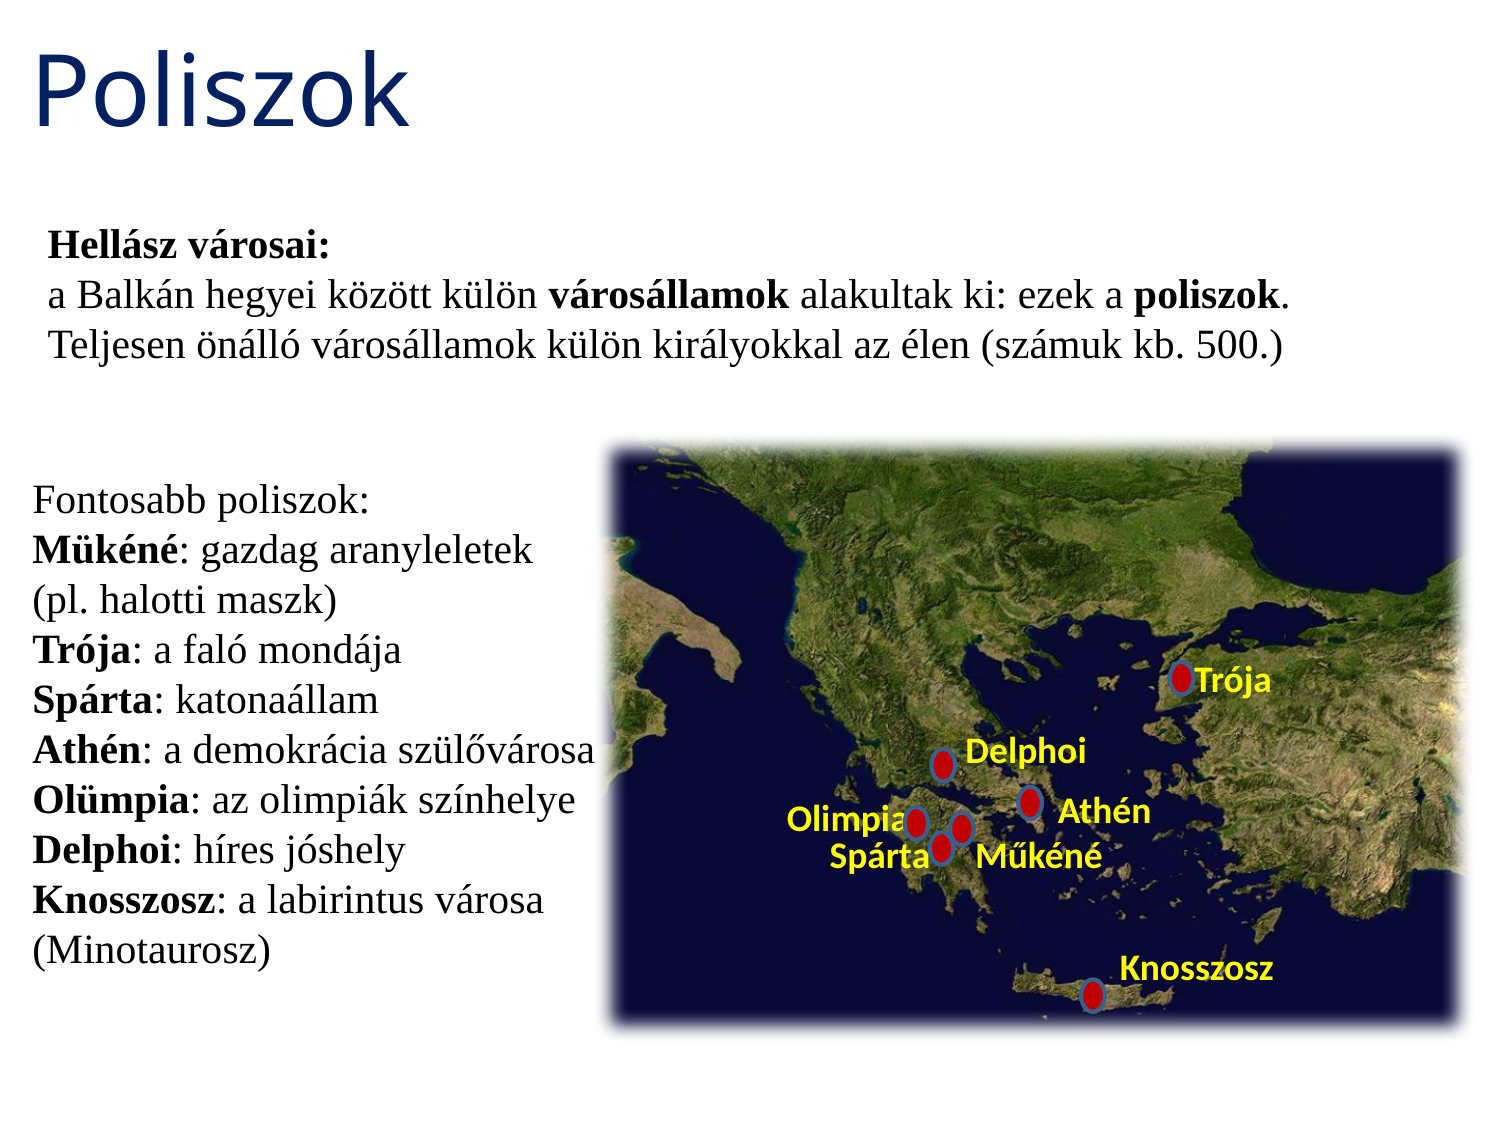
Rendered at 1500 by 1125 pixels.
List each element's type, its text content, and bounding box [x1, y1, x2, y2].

text_box Poliszok [15, 19, 427, 154]
text_box Hellász városai: a Balkán hegyei között külön városállamok alakultak ki: ezek a poliszok. Teljesen önálló városállamok külön királyokkal az élen (számuk kb. 500.) [32, 209, 1463, 374]
text_box Fontosabb poliszok: Mükéné: gazdag aranyleletek (pl. halotti maszk) Trója: a faló mondája Spárta: katonaállam Athén: a demokrácia szülővárosa Olümpia: az olimpiák színhelye Delphoi: híres jóshely Knosszosz: a labirintus városa (Minotaurosz) [17, 464, 589, 980]
picture [594, 432, 1475, 1045]
